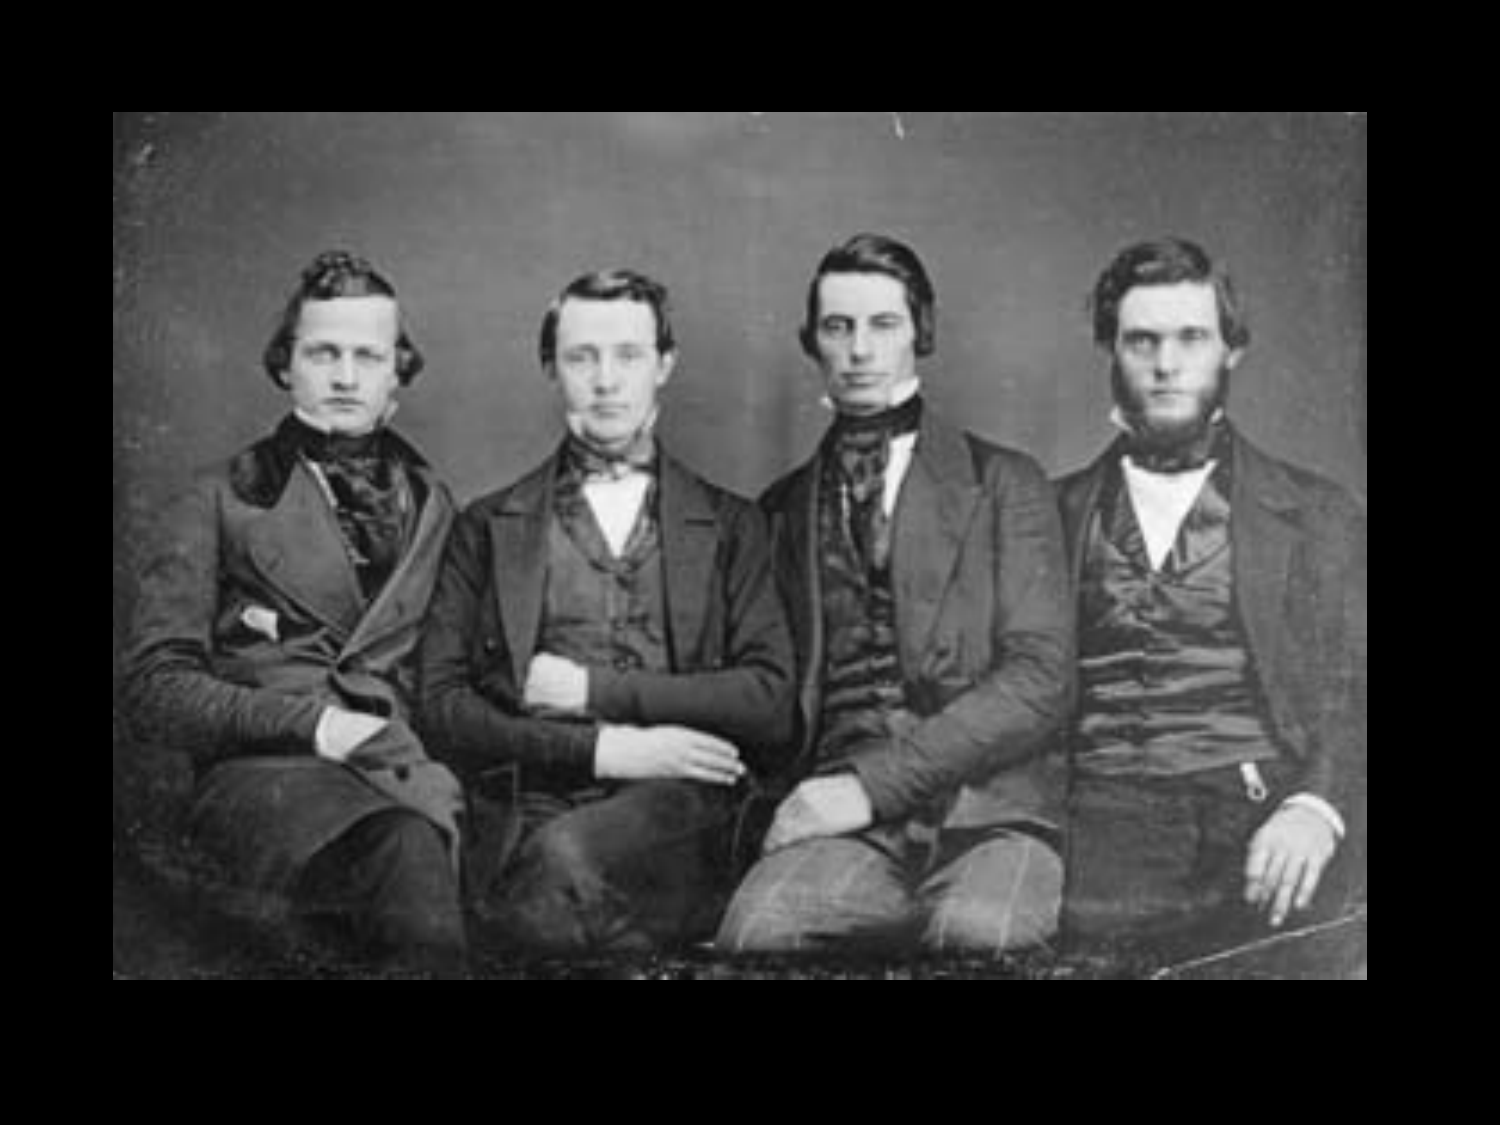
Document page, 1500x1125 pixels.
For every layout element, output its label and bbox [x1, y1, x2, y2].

picture [112, 112, 1367, 980]
